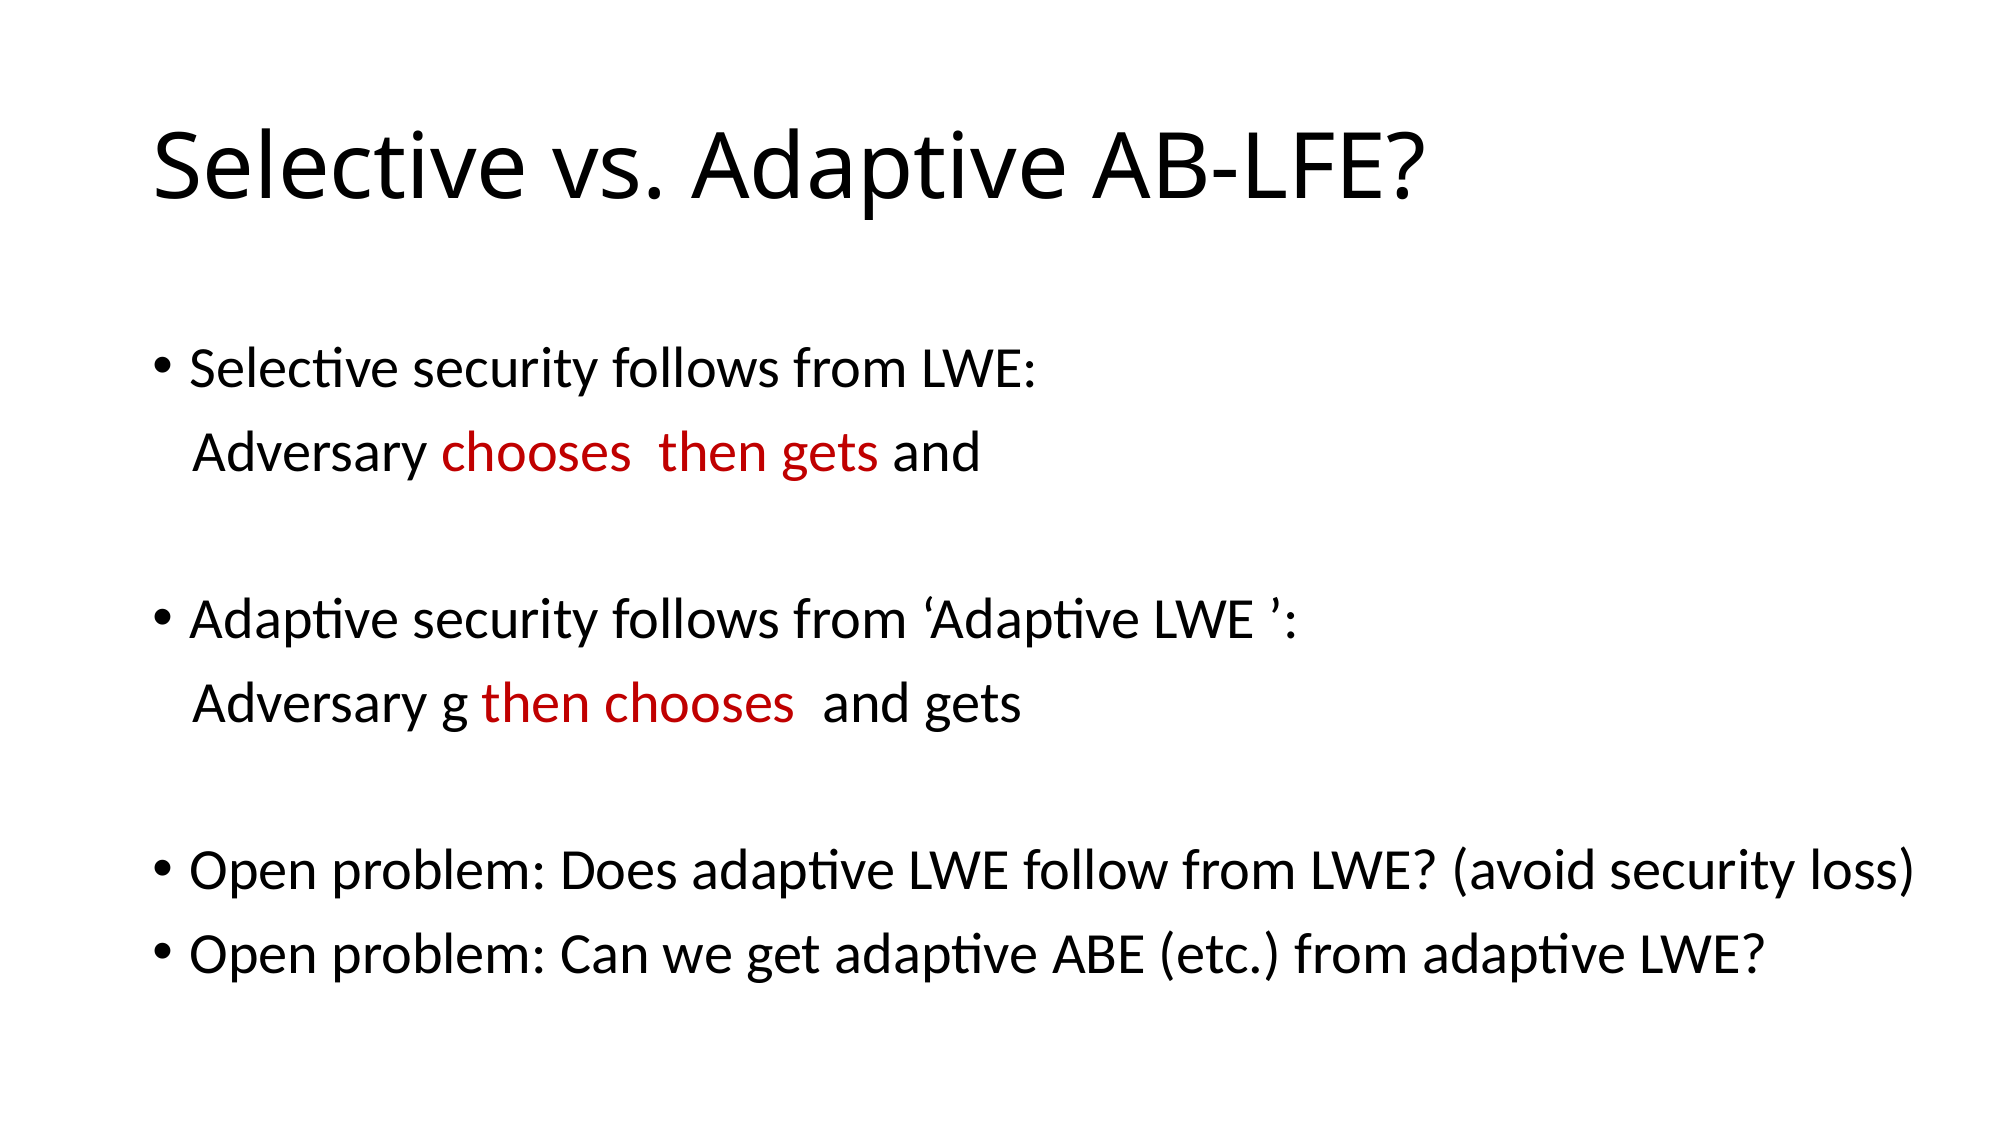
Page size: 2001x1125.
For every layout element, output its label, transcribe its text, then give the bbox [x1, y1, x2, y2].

title Selective vs. Adaptive AB-LFE? [137, 59, 1863, 278]
